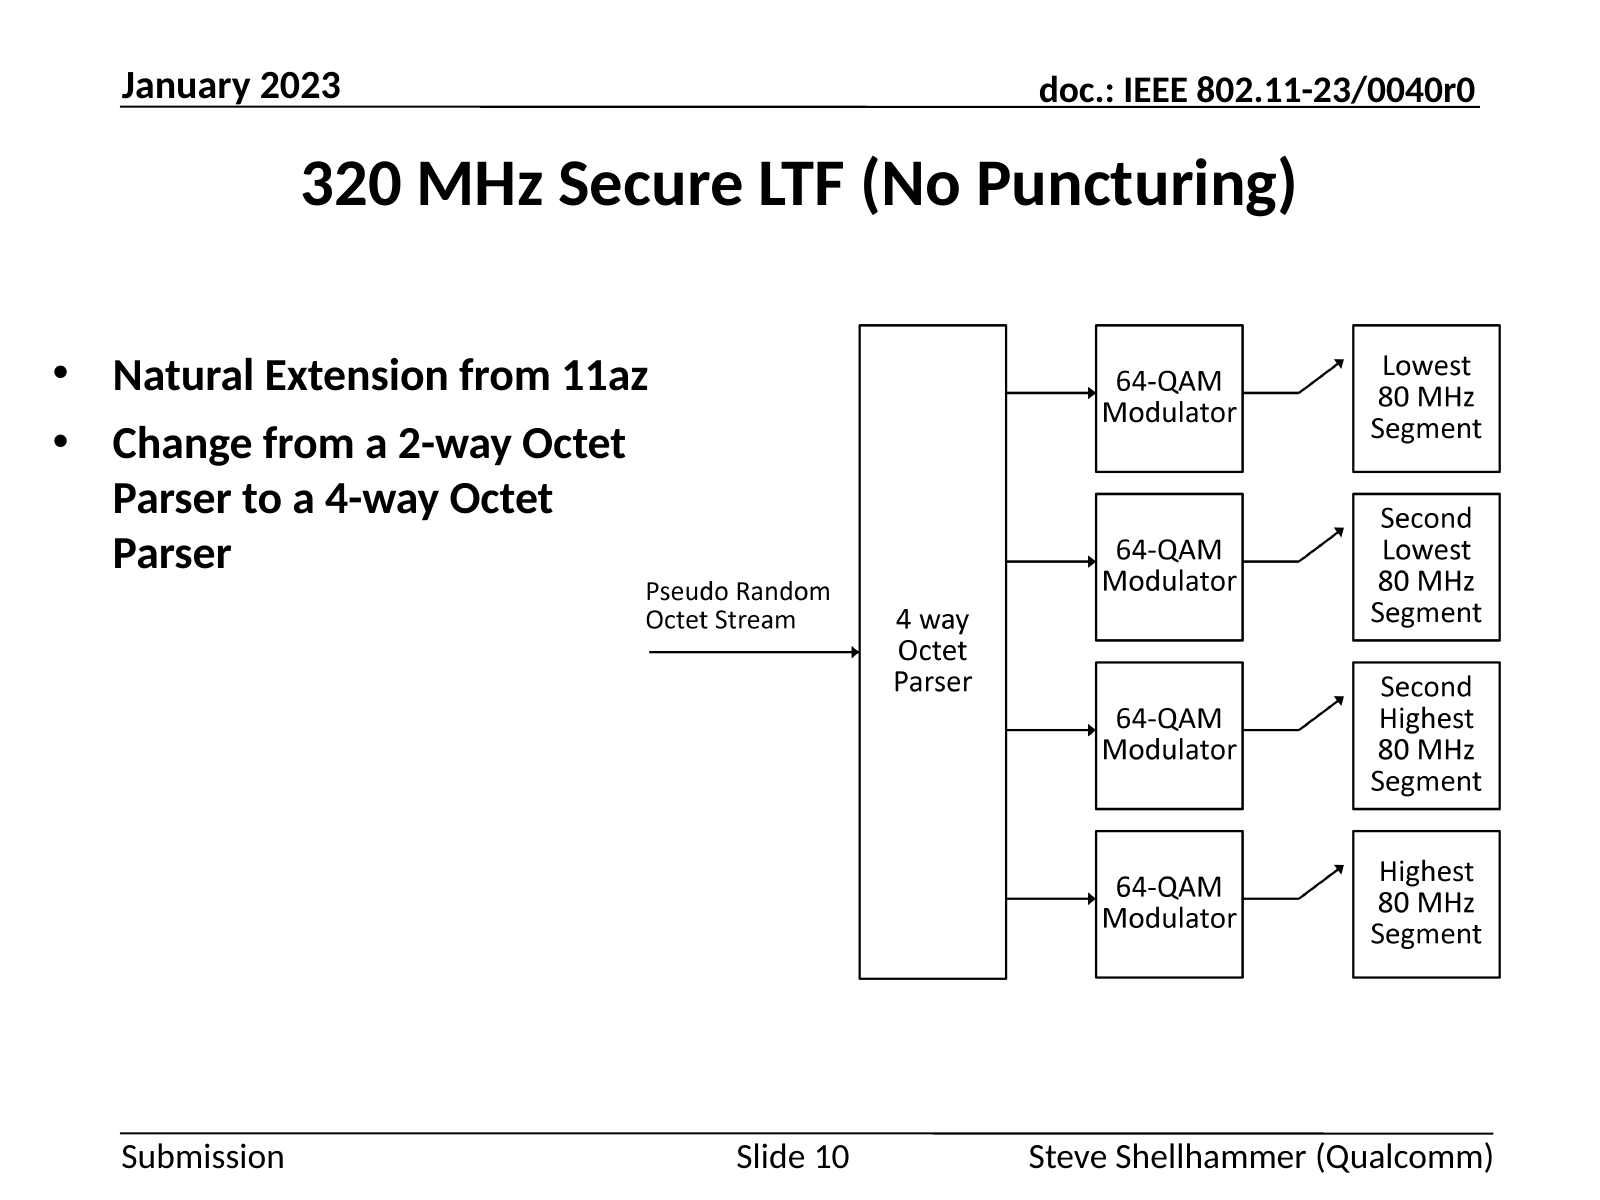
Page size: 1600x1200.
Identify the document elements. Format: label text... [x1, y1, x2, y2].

title 320 MHz Secure LTF (No Puncturing) [119, 119, 1480, 238]
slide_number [121, 58, 451, 107]
slide_number Slide 10 [733, 1132, 854, 1197]
footer Steve Shellhammer (Qualcomm) [937, 1132, 1495, 1174]
list Natural Extension from 11az Change from a 2-way Octet Parser to a 4-way Octet Parser [37, 336, 676, 1057]
picture [634, 324, 1501, 981]
